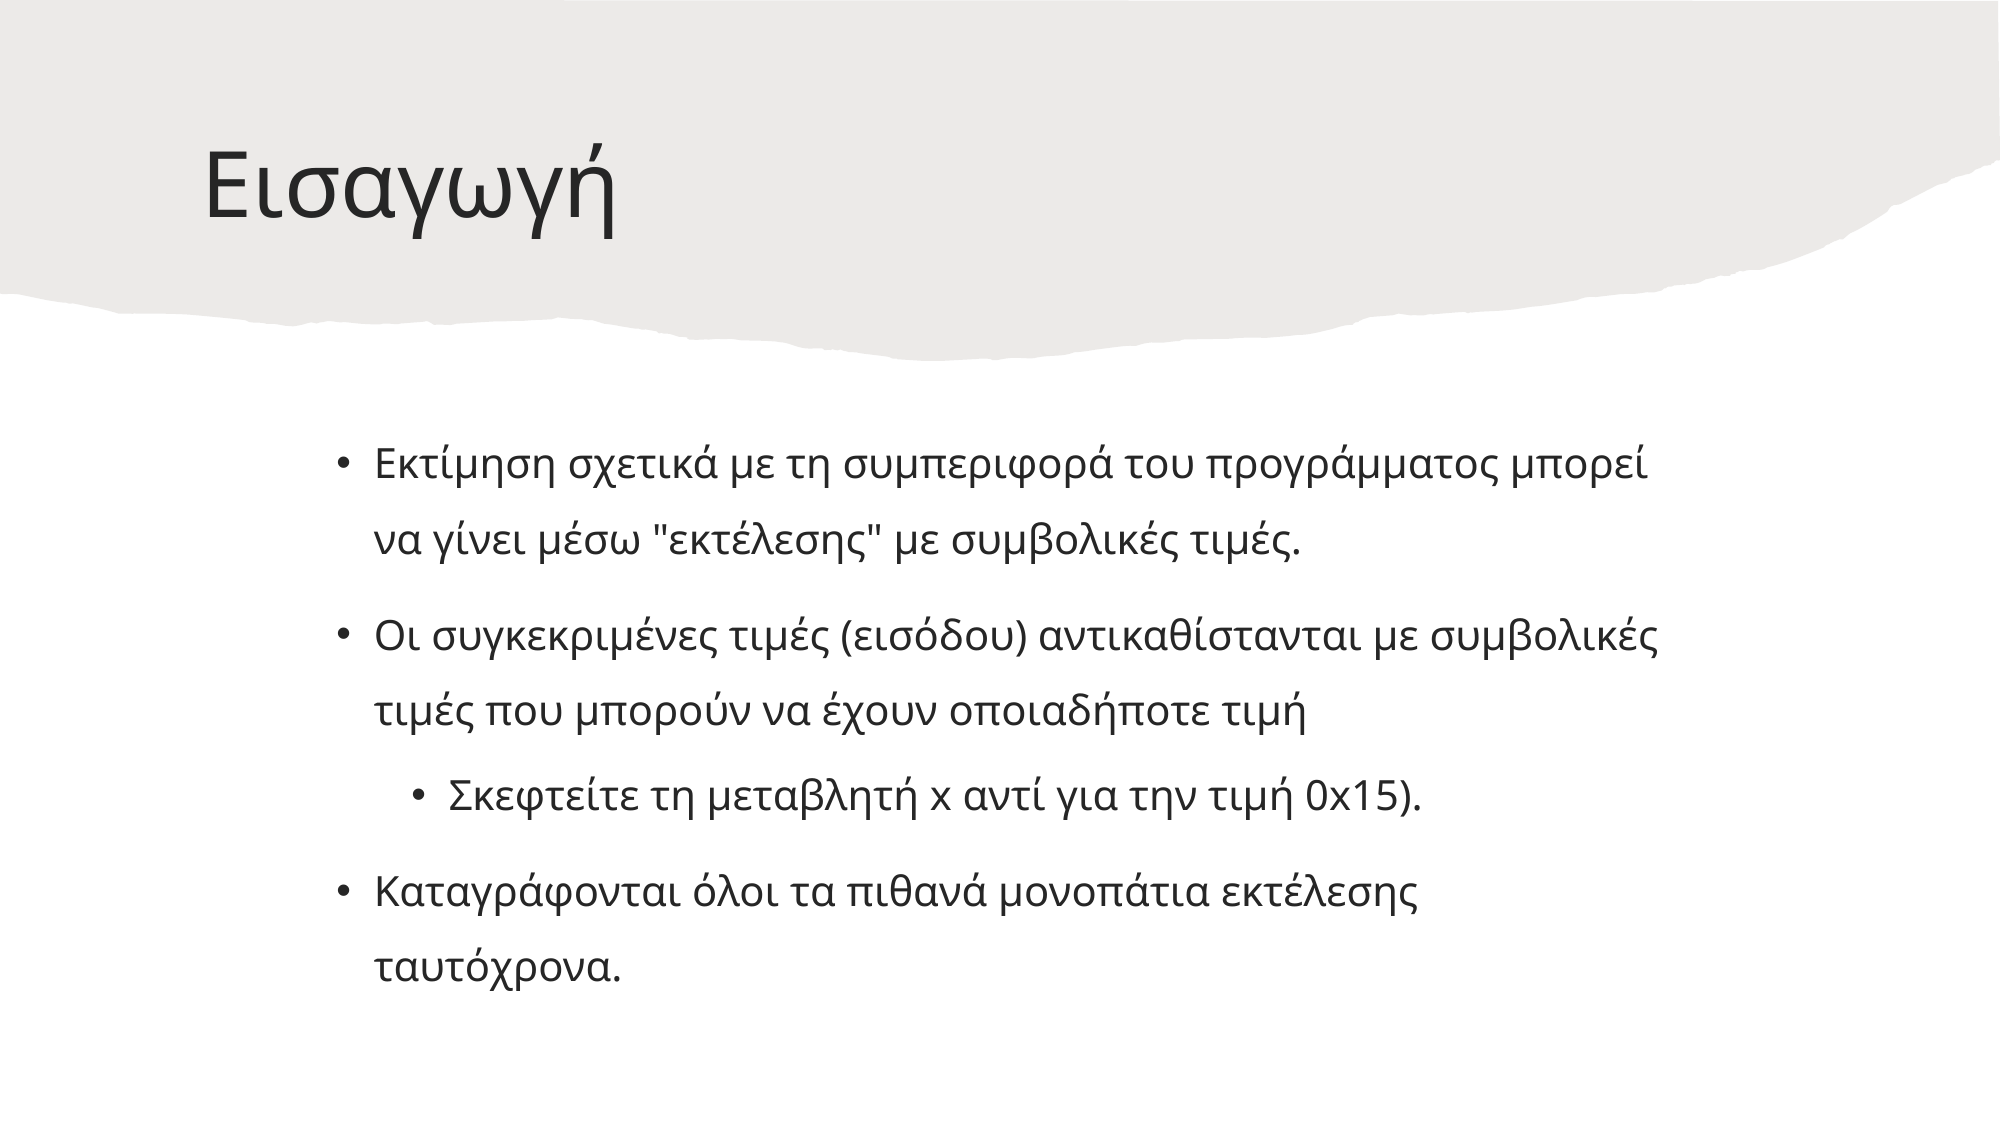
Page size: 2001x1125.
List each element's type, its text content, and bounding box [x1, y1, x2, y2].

text_box [0, 163, 2000, 1125]
list Εκτίμηση σχετικά με τη συμπεριφορά του προγράμματος μπορεί να γίνει μέσω "εκτέλεσης" με συμβολικές τιμές. Οι συγκεκριμένες τιμές (εισόδου) αντικαθίστανται με συμβολικές τιμές που μπορούν να έχουν οποιαδήποτε τιμή Σκεφτείτε τη μεταβλητή x αντί για την τιμή 0x15). Καταγράφονται όλοι τα πιθανά μονοπάτια εκτέλεσης ταυτόχρονα. [321, 398, 1679, 1004]
text_box [0, 0, 2000, 363]
title Εισαγωγή [186, 90, 1814, 285]
